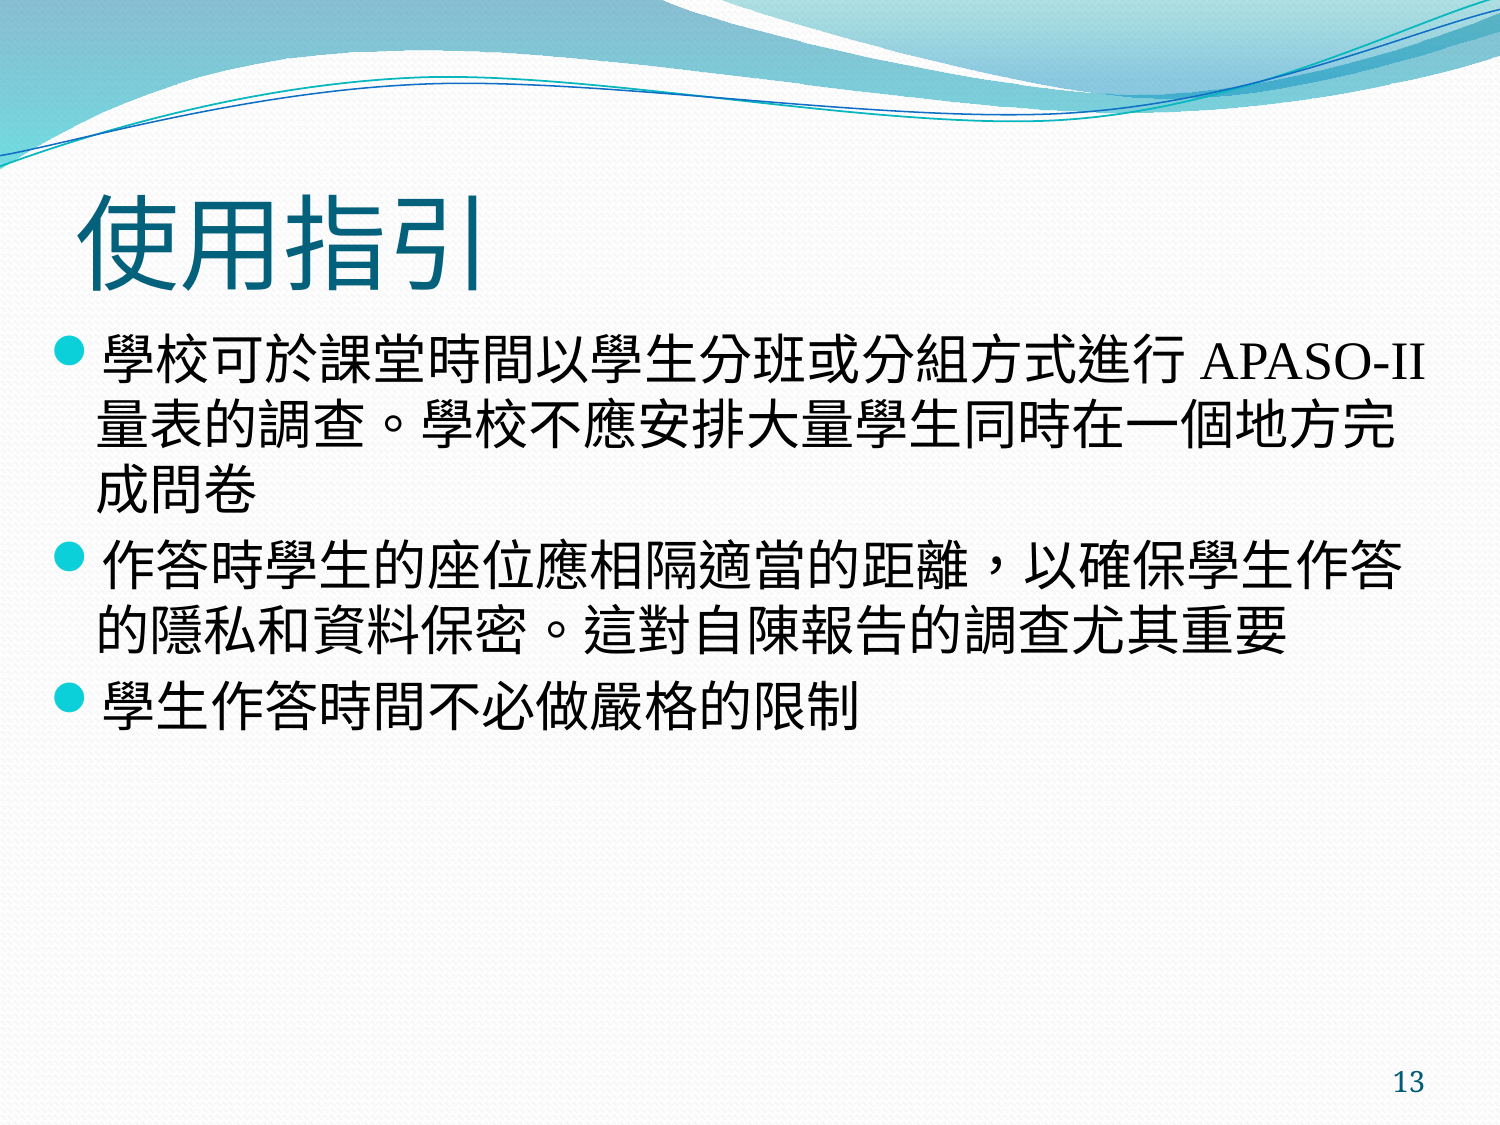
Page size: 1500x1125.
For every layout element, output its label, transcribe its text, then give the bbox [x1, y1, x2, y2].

title 使用指引 [74, 115, 1426, 304]
list 學校可於課堂時間以學生分班或分組方式進行APASO-II量表的調查。學校不應安排大量學生同時在一個地方完成問卷 作答時學生的座位應相隔適當的距離，以確保學生作答的隱私和資料保密。這對自陳報告的調查尤其重要 學生作答時間不必做嚴格的限制 [34, 317, 1454, 1038]
slide_number 13 [1299, 1042, 1425, 1103]
